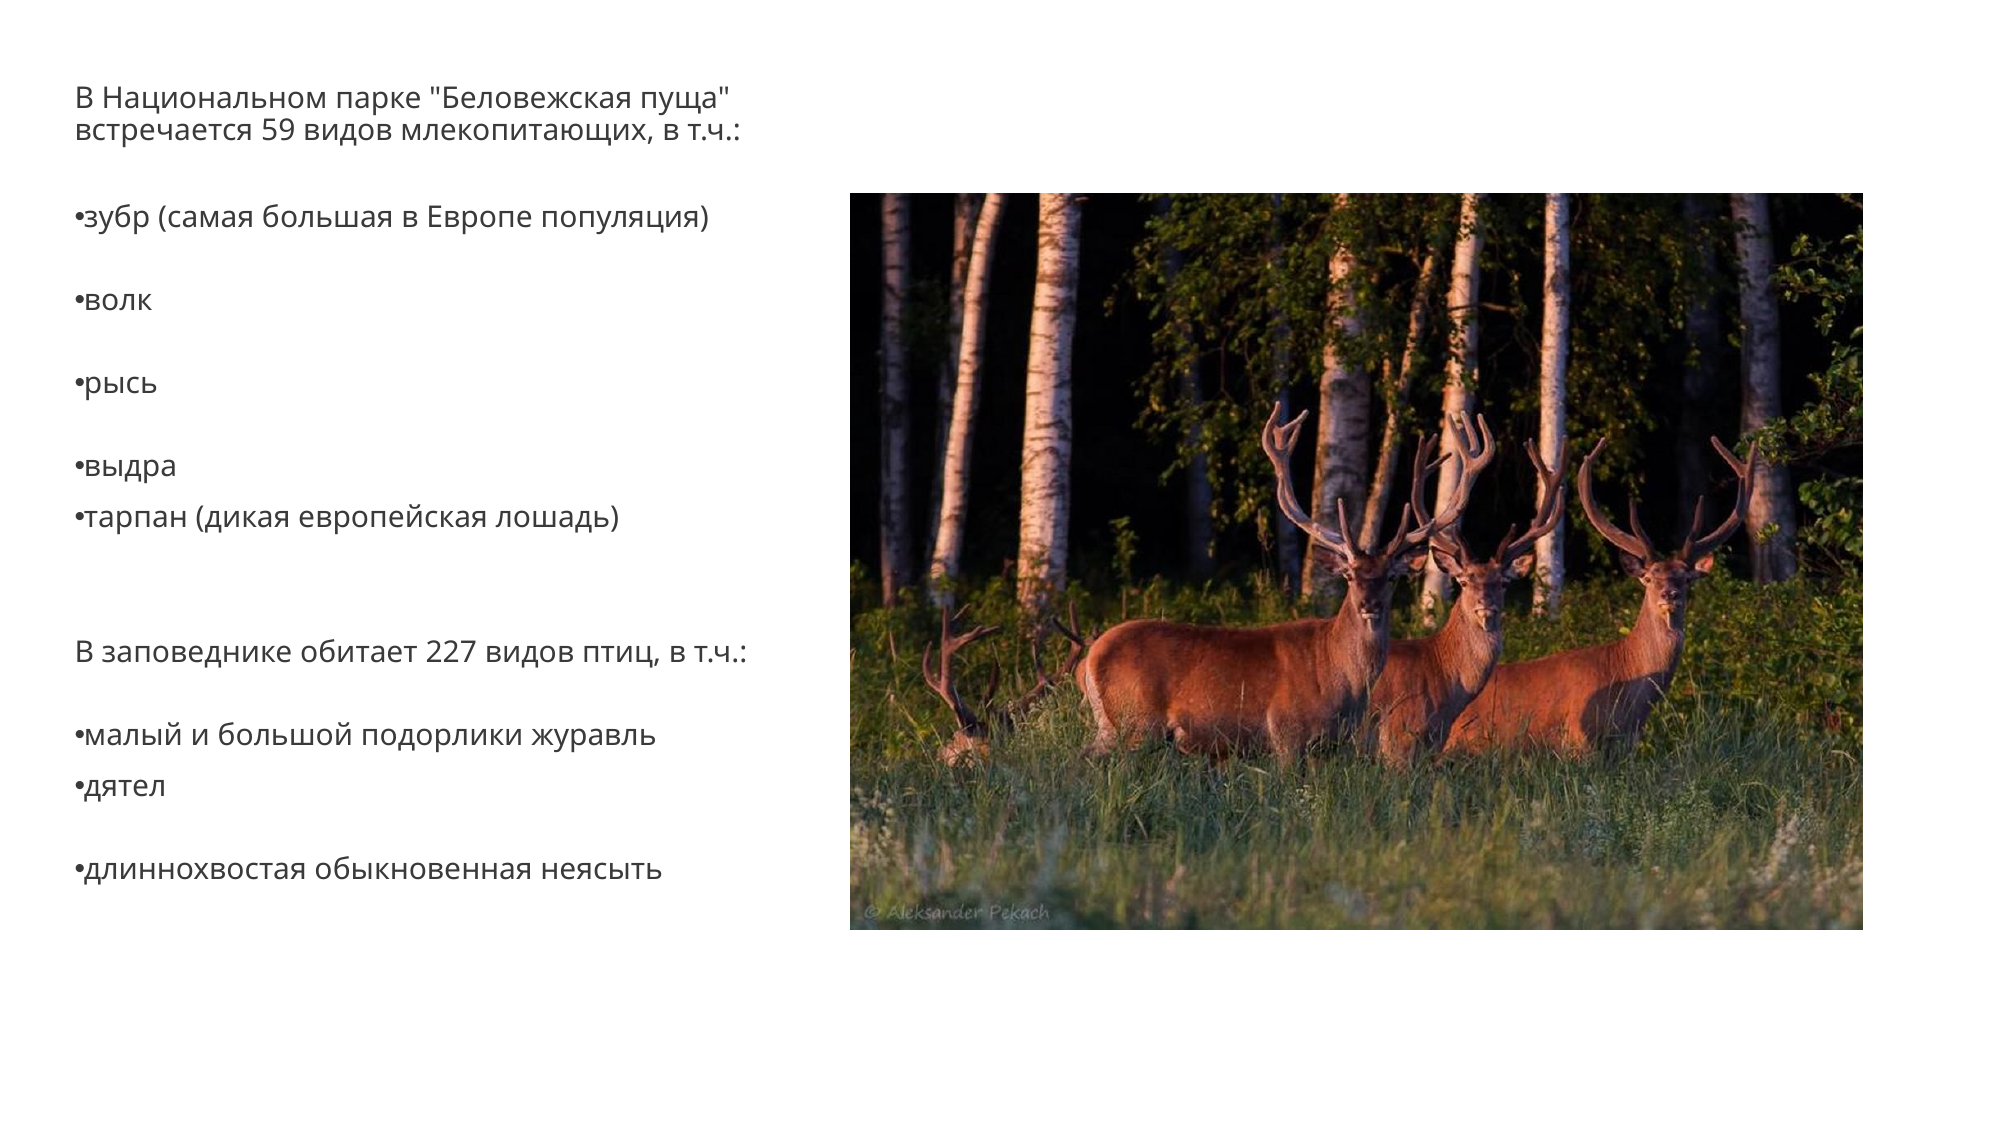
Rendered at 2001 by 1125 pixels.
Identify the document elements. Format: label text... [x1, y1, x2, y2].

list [850, 193, 1863, 930]
list В Национальном парке "Беловежская пуща" встречается 59 видов млекопитающих, в т.ч.: зубр (самая большая в Европе популяция) волк рысь выдра тарпан (дикая европейская лошадь) В заповеднике обитает 227 видов птиц, в т.ч.: малый и большой подорлики журавль дятел длиннохвостая обыкновенная неясыть [59, 75, 783, 963]
